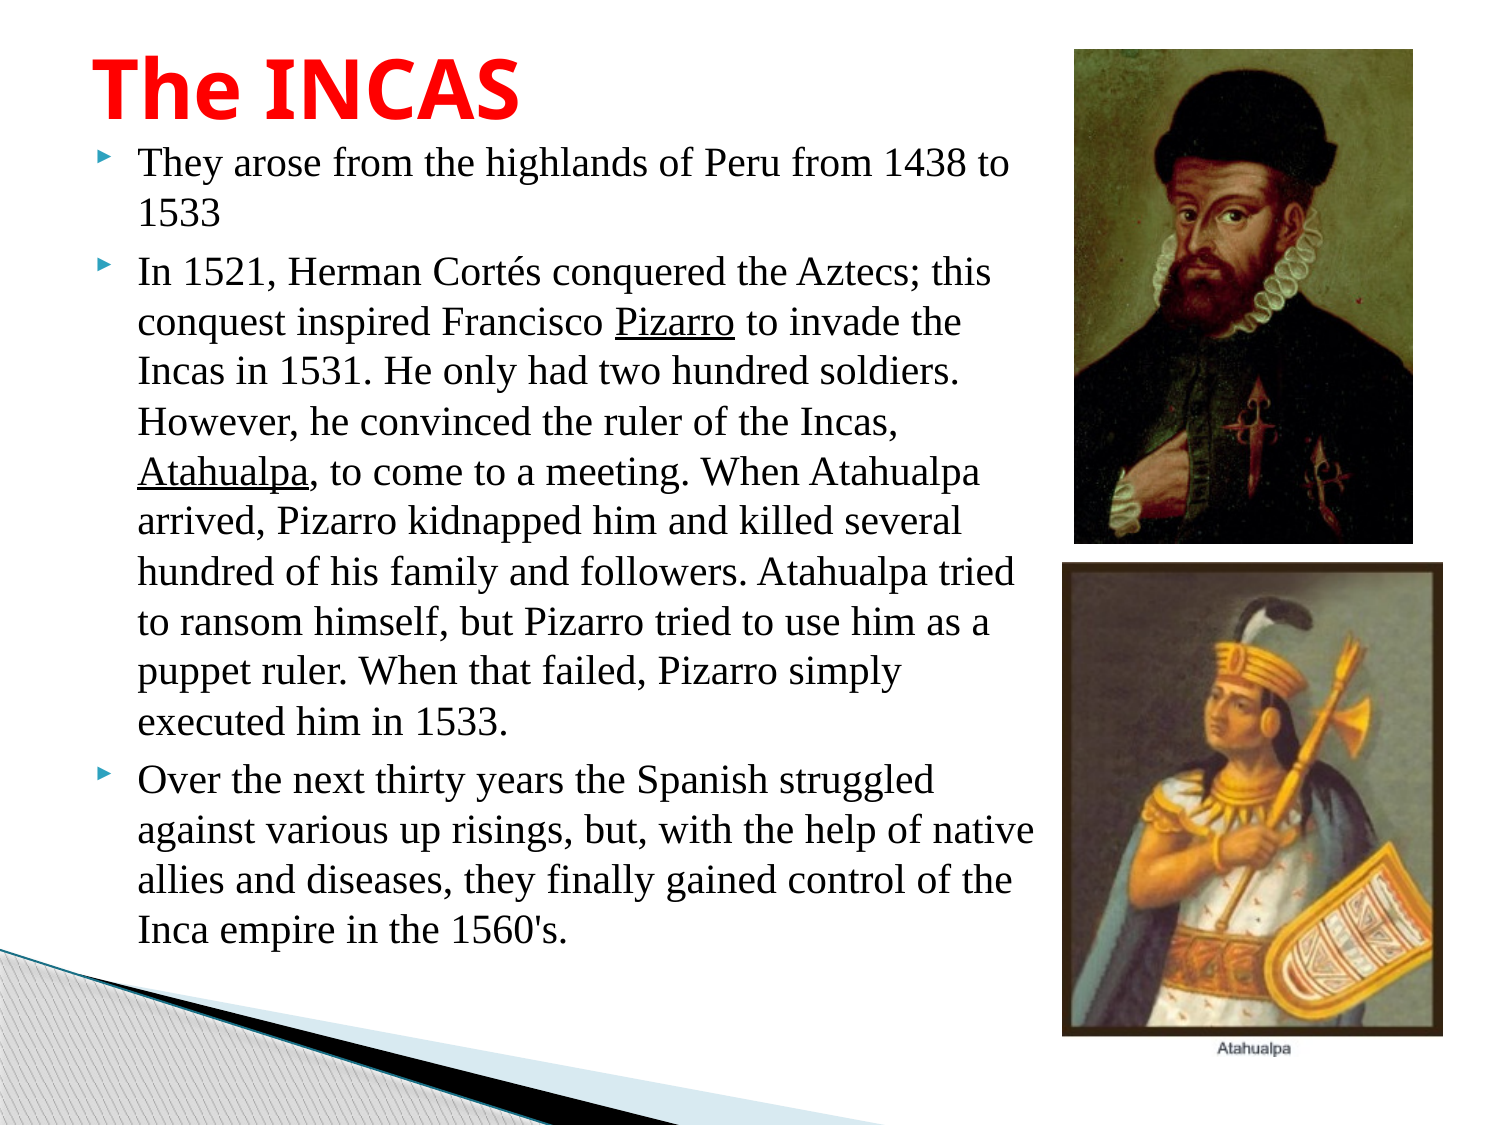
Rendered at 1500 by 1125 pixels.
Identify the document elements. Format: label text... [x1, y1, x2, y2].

list They arose from the highlands of Peru from 1438 to 1533 In 1521, Herman Cortés conquered the Aztecs; this conquest inspired Francisco Pizarro to invade the Incas in 1531. He only had two hundred soldiers. However, he convinced the ruler of the Incas, Atahualpa, to come to a meeting. When Atahualpa arrived, Pizarro kidnapped him and killed several hundred of his family and followers. Atahualpa tried to ransom himself, but Pizarro tried to use him as a puppet ruler. When that failed, Pizarro simply executed him in 1533. Over the next thirty years the Spanish struggled against various up risings, but, with the help of native allies and diseases, they finally gained control of the Inca empire in the 1560's. [62, 127, 1063, 998]
picture [1074, 49, 1413, 545]
picture [1062, 562, 1443, 1057]
title The INCAS [76, 0, 1238, 173]
